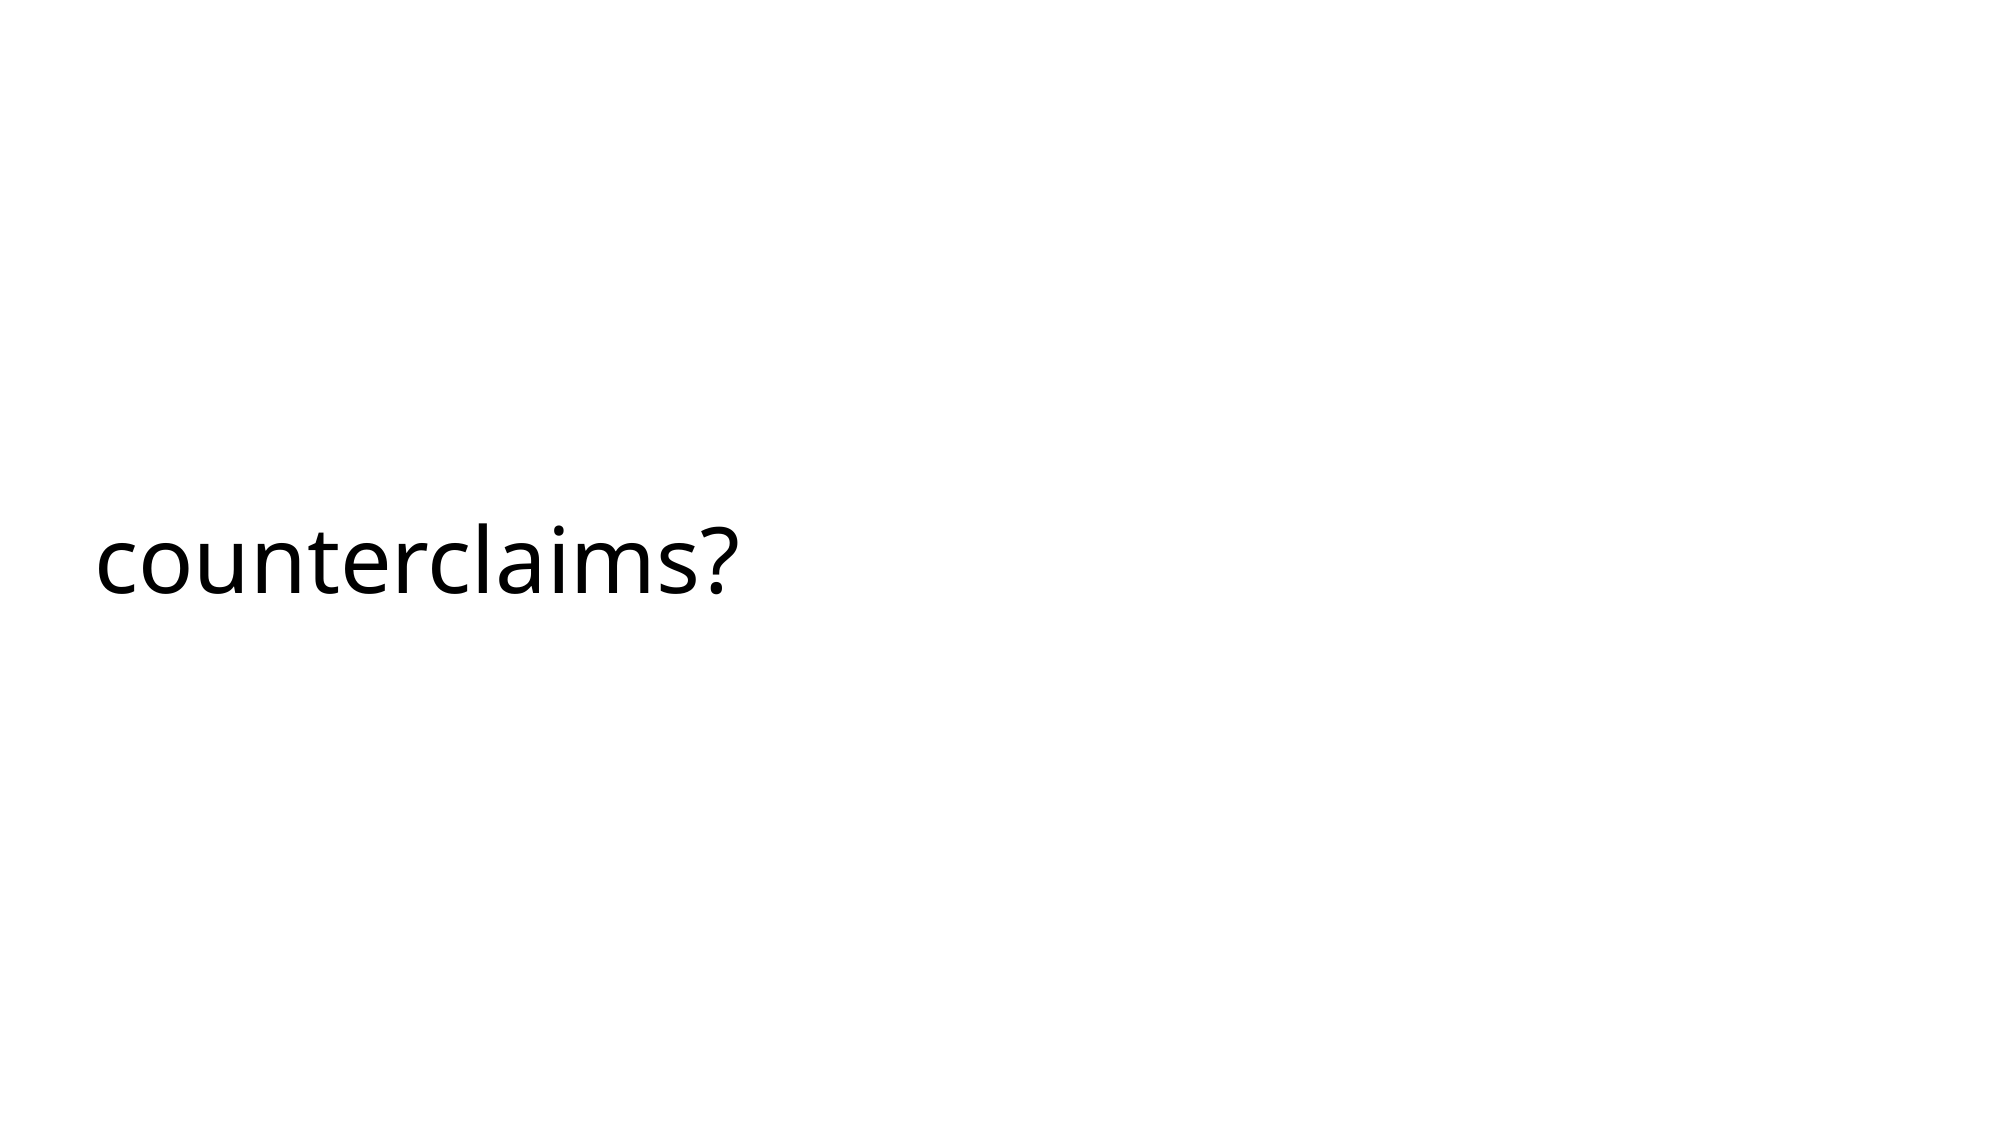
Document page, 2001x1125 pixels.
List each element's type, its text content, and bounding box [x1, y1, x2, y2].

title counterclaims? [79, 59, 1863, 1069]
